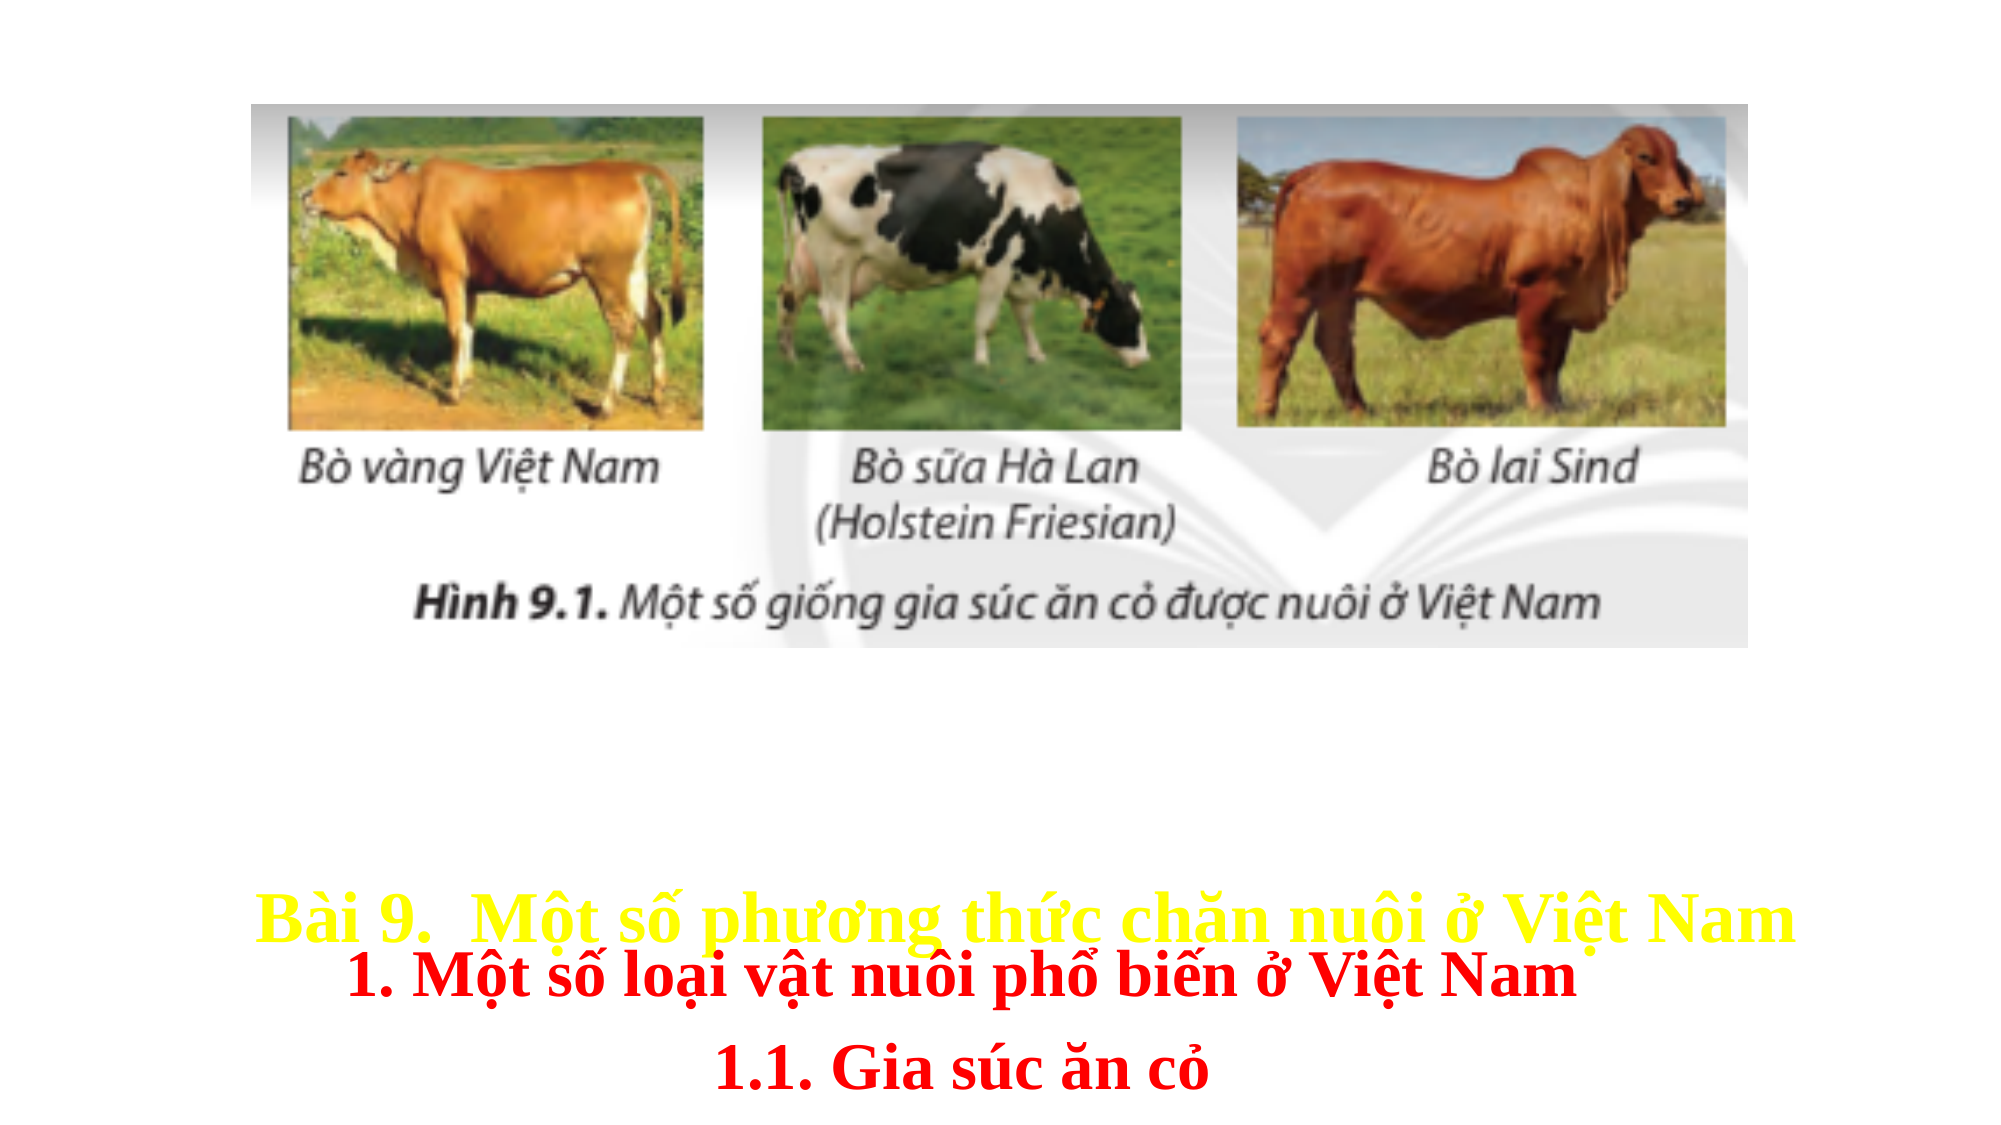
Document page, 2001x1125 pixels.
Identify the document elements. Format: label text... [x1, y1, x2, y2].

subtitle 1. Một số loại vật nuôi phổ biến ở Việt Nam 1.1. Gia súc ăn cỏ [0, 931, 1925, 1125]
title Bài 9. Một số phương thức chăn nuôi ở Việt Nam [75, 813, 1980, 1054]
picture [250, 104, 1749, 648]
